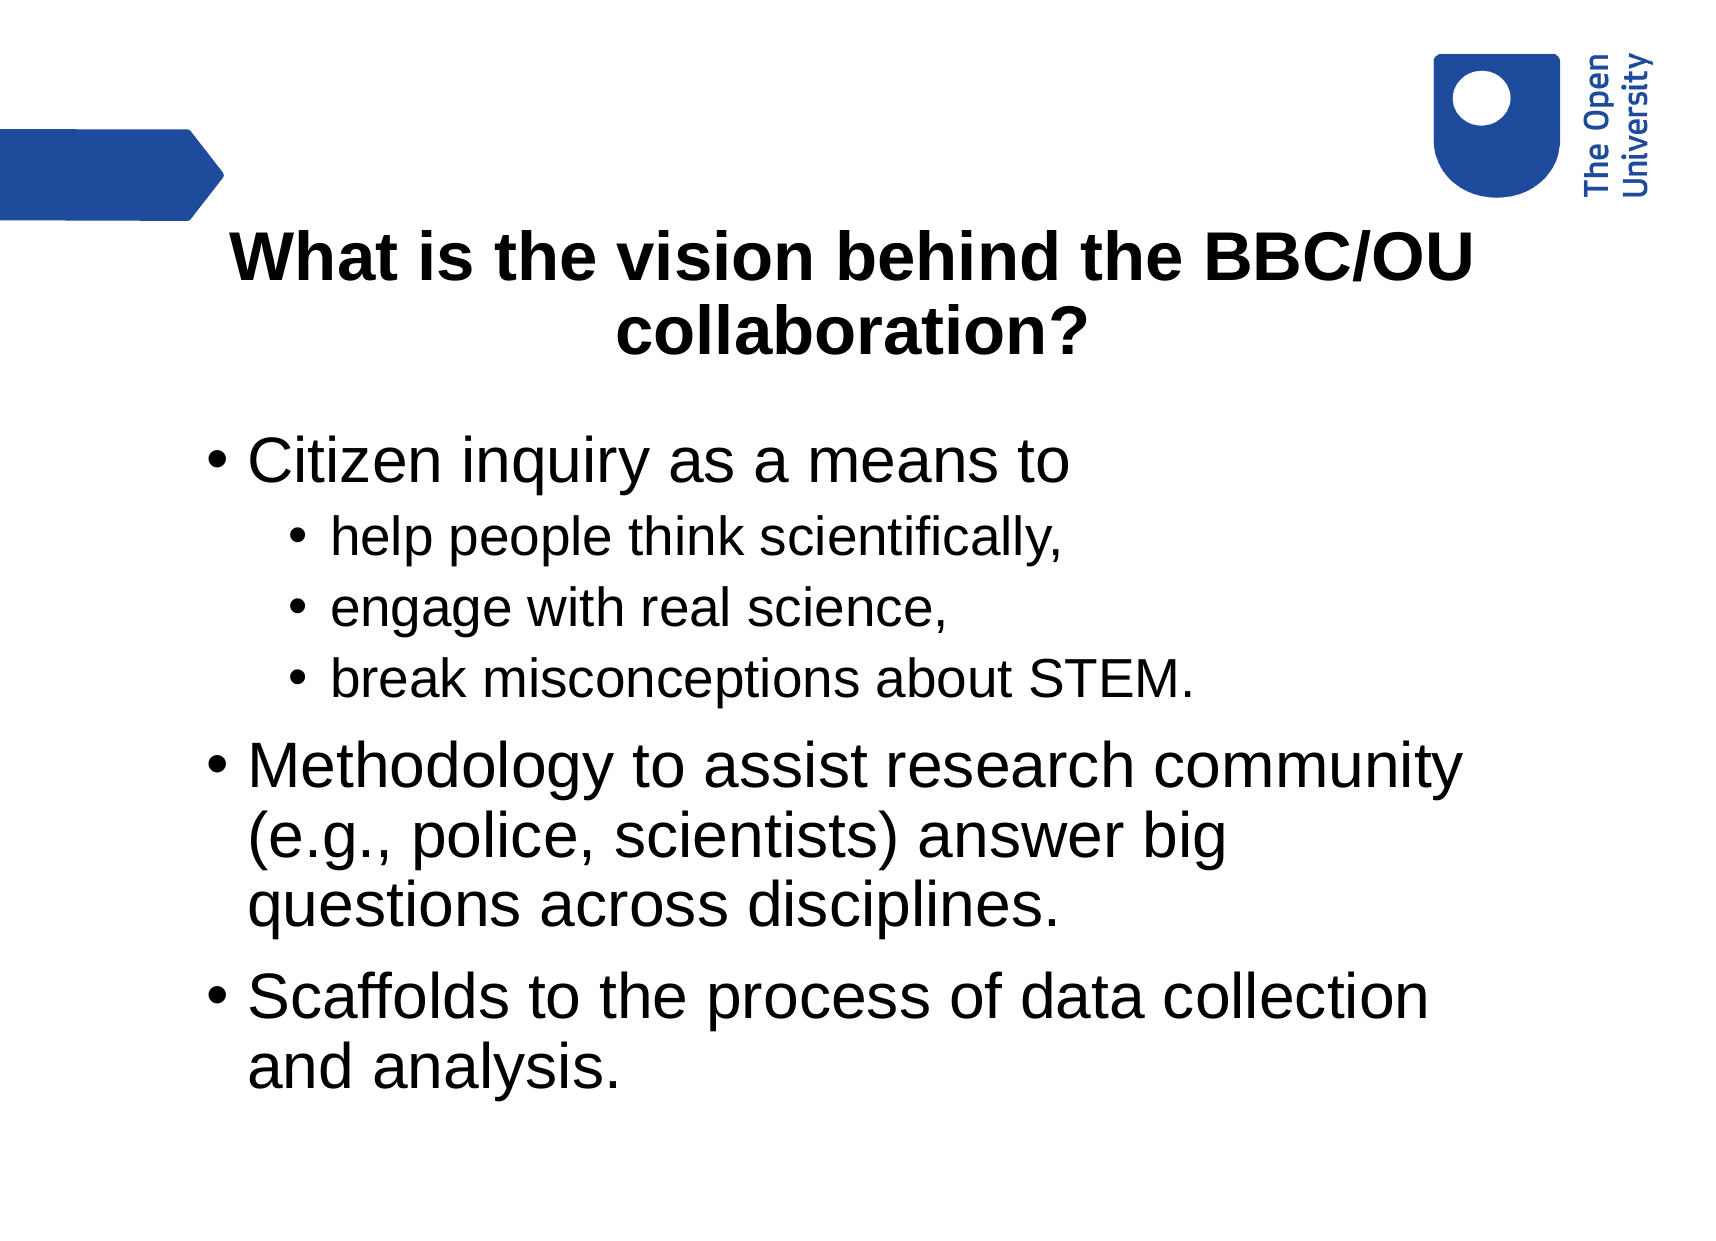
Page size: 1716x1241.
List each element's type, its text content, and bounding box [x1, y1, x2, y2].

title What is the vision behind the BBC/OU collaboration? [163, 213, 1543, 446]
list Citizen inquiry as a means to help people think scientifically, engage with real science, break misconceptions about STEM. Methodology to assist research community (e.g., police, scientists) answer big questions across disciplines. Scaffolds to the process of data collection and analysis. [191, 420, 1516, 1104]
picture [1424, 43, 1672, 208]
